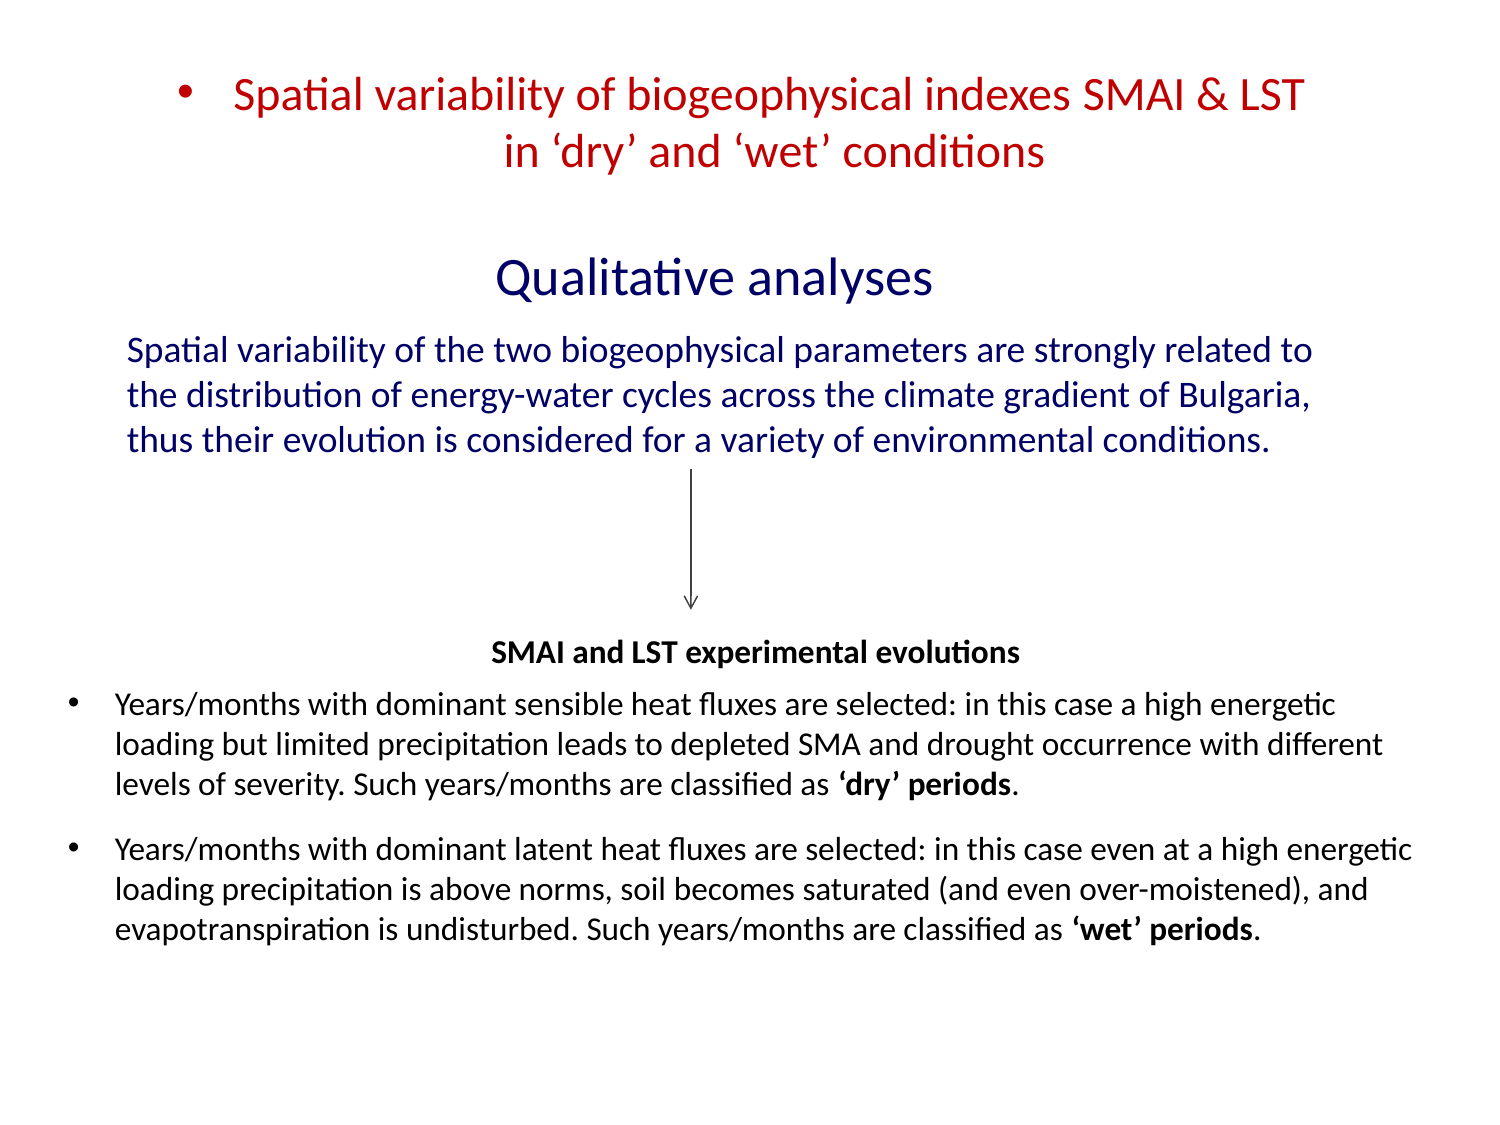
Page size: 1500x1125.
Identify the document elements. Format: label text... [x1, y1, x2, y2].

title Spatial variability of biogeophysical indexes SMAI & LST in ‘dry’ and ‘wet’ conditions [0, 42, 1483, 197]
text_box Spatial variability of the two biogeophysical parameters are strongly related to the distribution of energy-water cycles across the climate gradient of Bulgaria, thus their evolution is considered for a variety of environmental conditions. [112, 317, 1353, 468]
text_box Qualitative analyses [480, 233, 950, 314]
text_box SMAI and LST experimental evolutions Years/months with dominant sensible heat fluxes are selected: in this case a high energetic loading but limited precipitation leads to depleted SMA and drought occurrence with different levels of severity. Such years/months are classified as ‘dry’ periods. Years/months with dominant latent heat fluxes are selected: in this case even at a high energetic loading precipitation is above norms, soil becomes saturated (and even over-moistened), and evapotranspiration is undisturbed. Such years/months are classified as ‘wet’ periods. [53, 622, 1459, 955]
